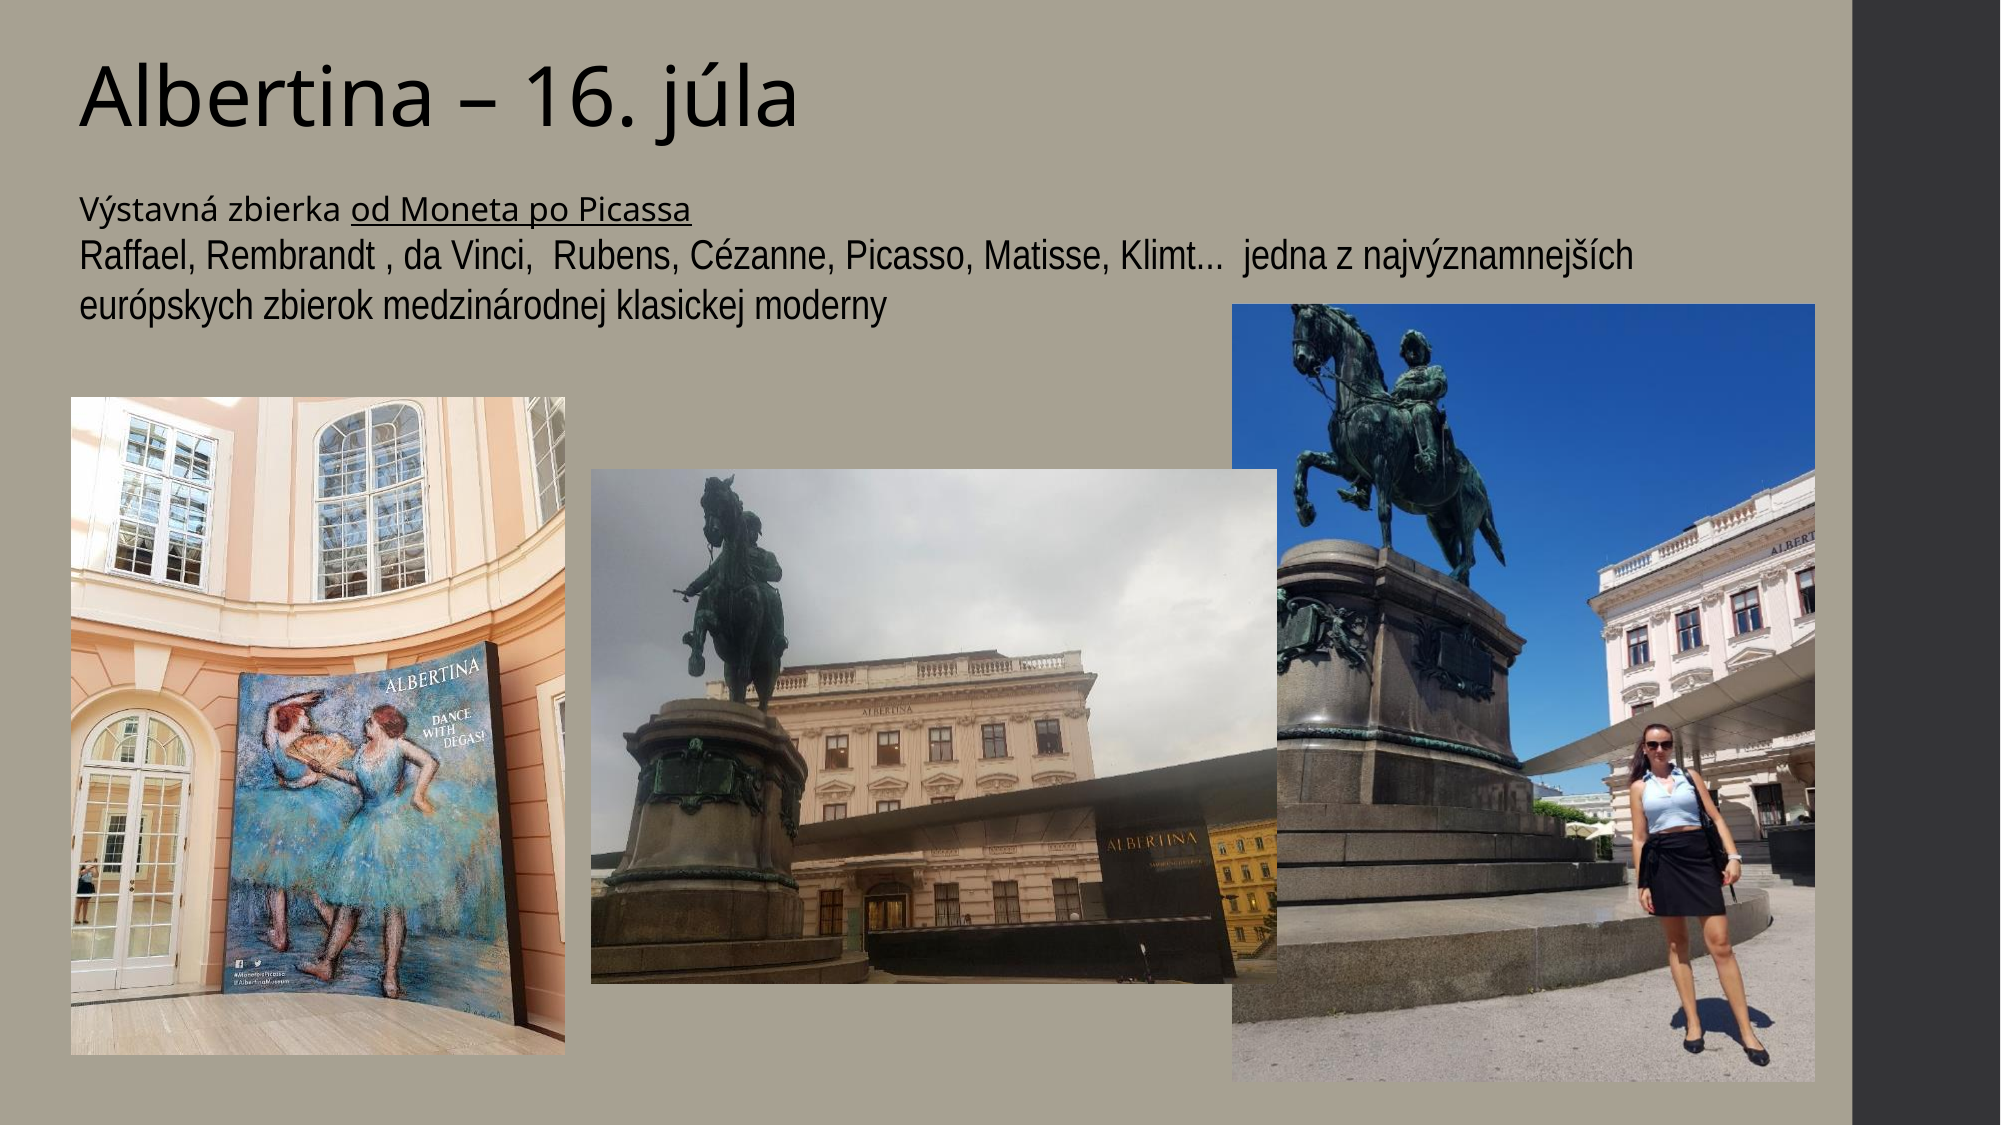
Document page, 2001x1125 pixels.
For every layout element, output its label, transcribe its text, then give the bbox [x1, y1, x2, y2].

text_box Albertina – 16. júla Výstavná zbierka od Moneta po Picassa Raffael, Rembrandt , da Vinci, Rubens, Cézanne, Picasso, Matisse, Klimt... jedna z najvýznamnejších európskych zbierok medzinárodnej klasickej moderny [64, 35, 1826, 336]
picture [590, 336, 1912, 1081]
picture [71, 397, 566, 1056]
